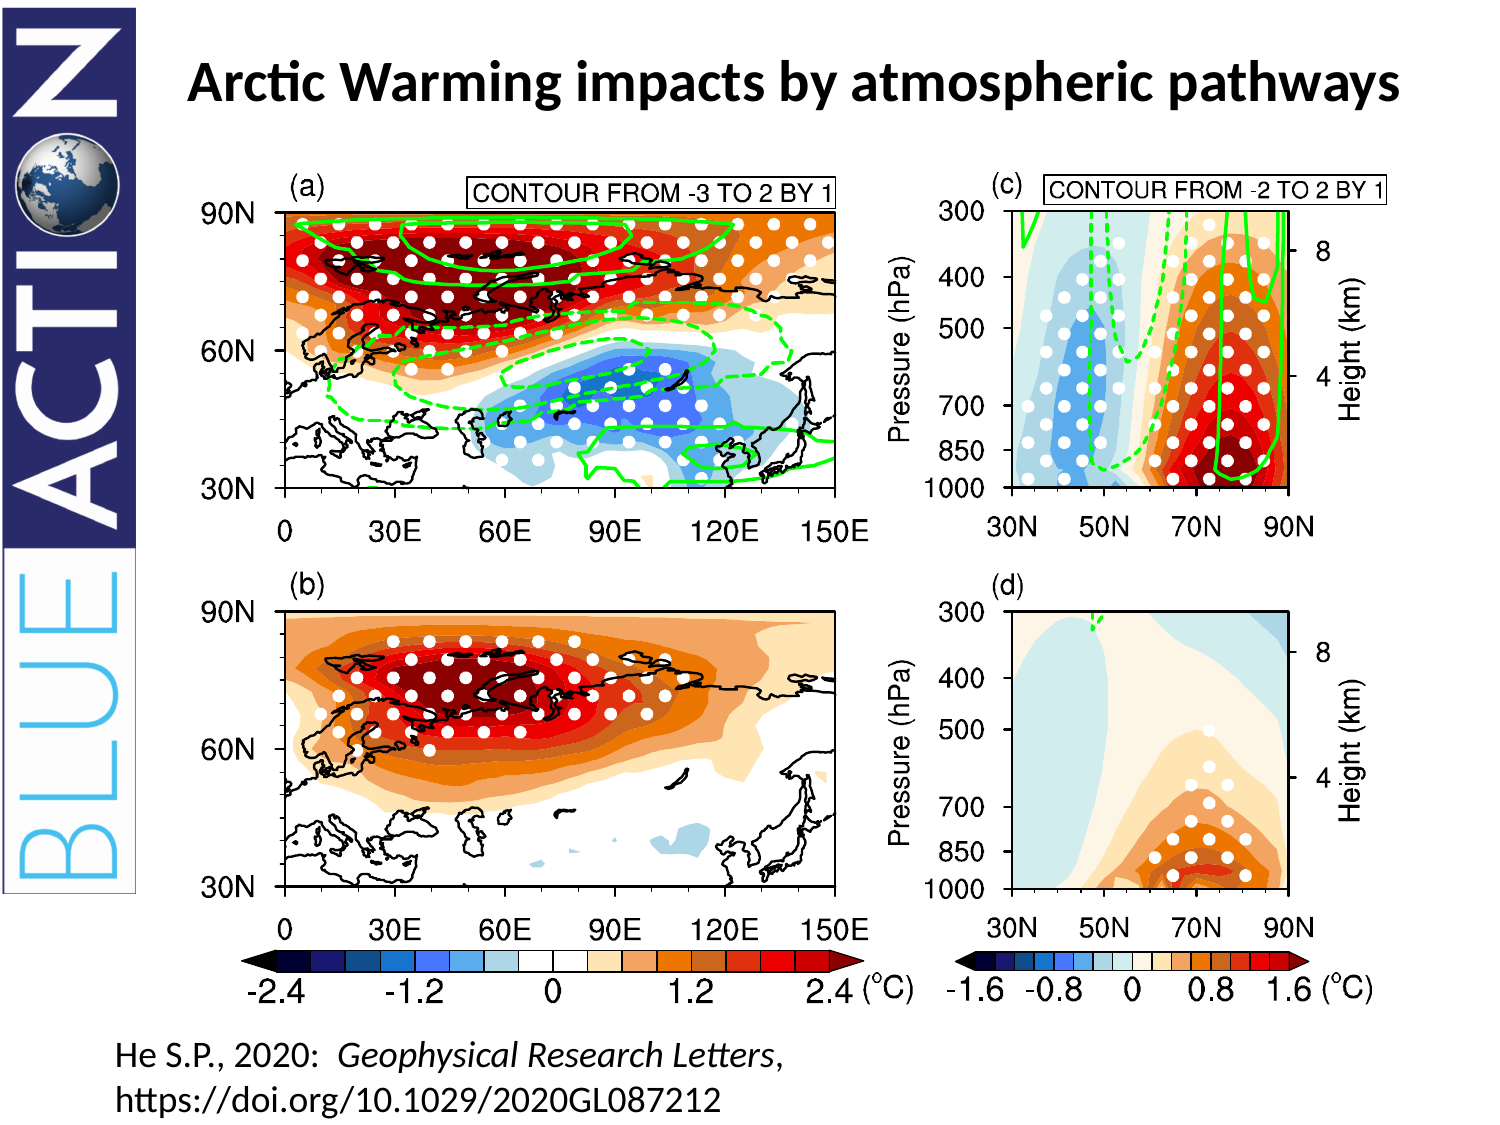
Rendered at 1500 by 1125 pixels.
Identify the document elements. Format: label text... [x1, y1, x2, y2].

text_box He S.P., 2020: Geophysical Research Letters, https://doi.org/10.1029/2020GL087212 [100, 1023, 1400, 1125]
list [201, 172, 1388, 1006]
title Arctic Warming impacts by atmospheric pathways [159, 7, 1483, 149]
picture [3, 8, 136, 893]
